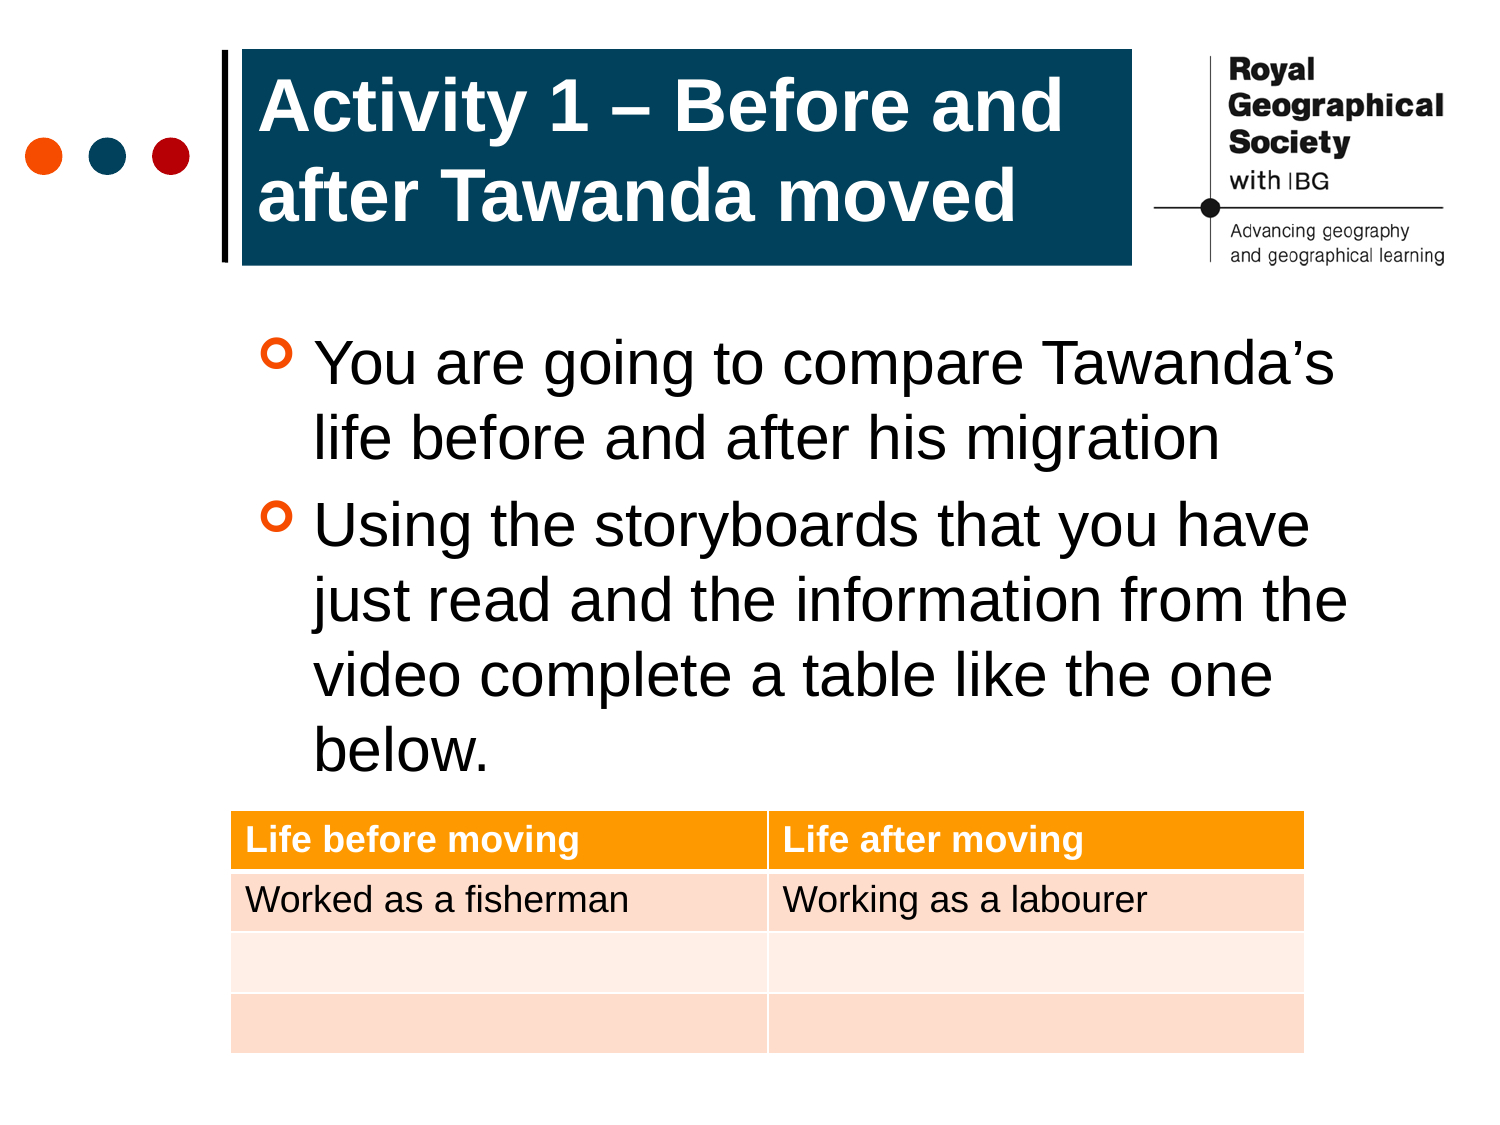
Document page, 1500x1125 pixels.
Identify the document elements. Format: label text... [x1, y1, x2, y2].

text_box Activity 1 – Before and after Tawanda moved [242, 49, 1132, 266]
table_cell [769, 994, 1304, 1053]
table_header Life after moving [769, 811, 1304, 869]
table_cell [769, 933, 1304, 992]
table_header Life before moving [231, 811, 767, 869]
table_cell Working as a labourer [769, 874, 1304, 931]
text_box You are going to compare Tawanda’s life before and after his migration Using the storyboards that you have just read and the information from the video complete a table like the one below. [242, 314, 1392, 492]
table_cell [231, 994, 767, 1053]
table_cell Worked as a fisherman [231, 874, 767, 931]
picture [1151, 51, 1451, 268]
table_cell [231, 933, 767, 992]
